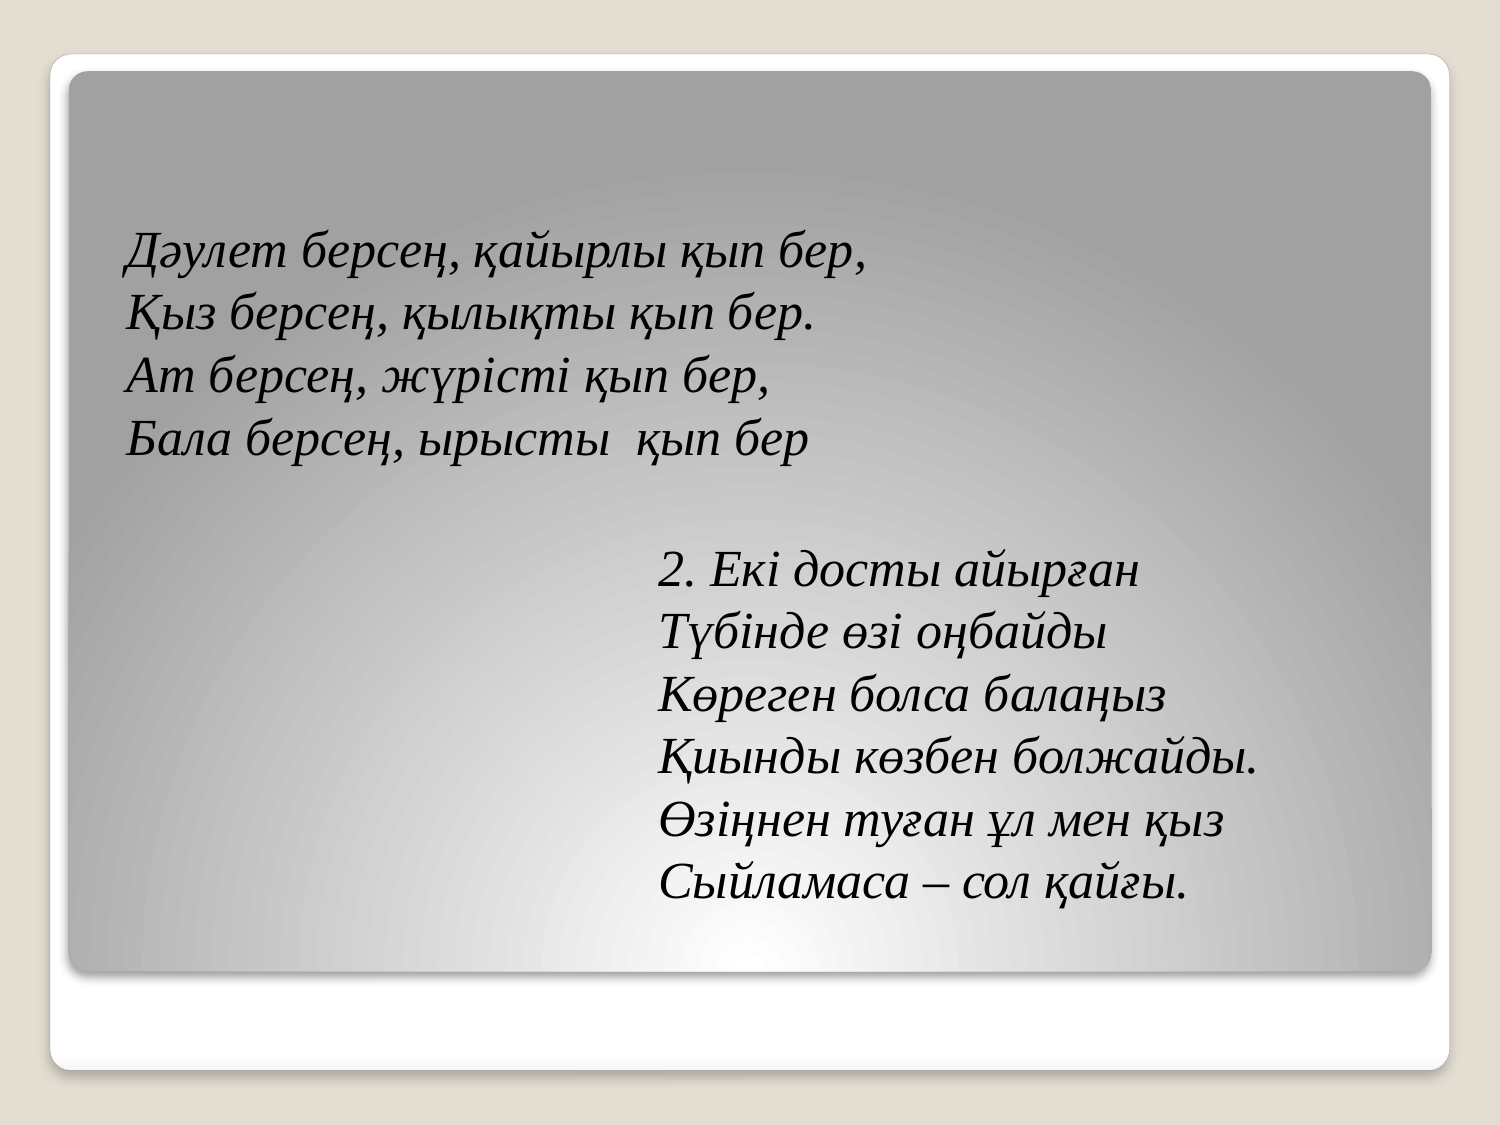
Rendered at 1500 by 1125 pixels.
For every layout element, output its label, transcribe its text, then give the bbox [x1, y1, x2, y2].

text_box Дәулет берсең, қайырлы қып бер, Қыз берсең, қылықты қып бер. Ат берсең, жүрісті қып бер, Бала берсең, ырысты қып бер [112, 208, 1010, 518]
text_box 2. Екі досты айырған Түбінде өзі оңбайды Көреген болса балаңыз Қиынды көзбен болжайды. Өзіңнен туған ұл мен қыз Сыйламаса – сол қайғы. [643, 527, 1394, 917]
